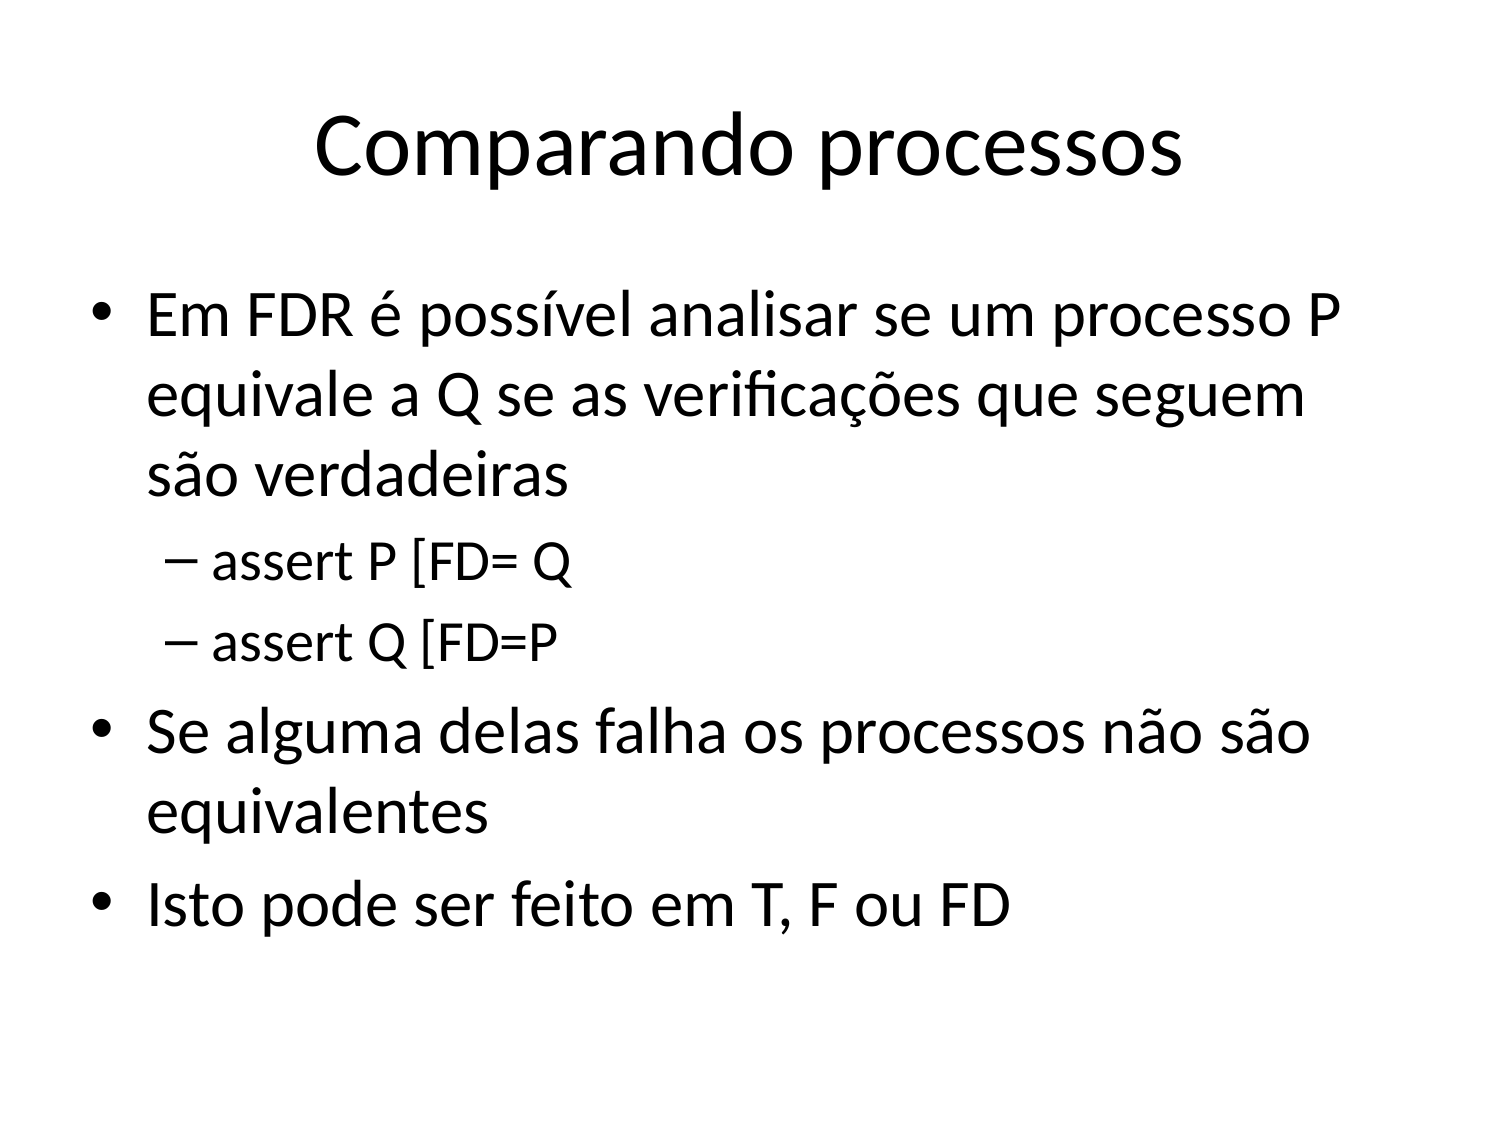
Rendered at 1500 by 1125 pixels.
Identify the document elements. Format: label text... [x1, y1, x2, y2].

list Em FDR é possível analisar se um processo P equivale a Q se as verificações que seguem são verdadeiras assert P [FD= Q assert Q [FD=P Se alguma delas falha os processos não são equivalentes Isto pode ser feito em T, F ou FD [75, 262, 1425, 1005]
title Comparando processos [75, 45, 1425, 233]
